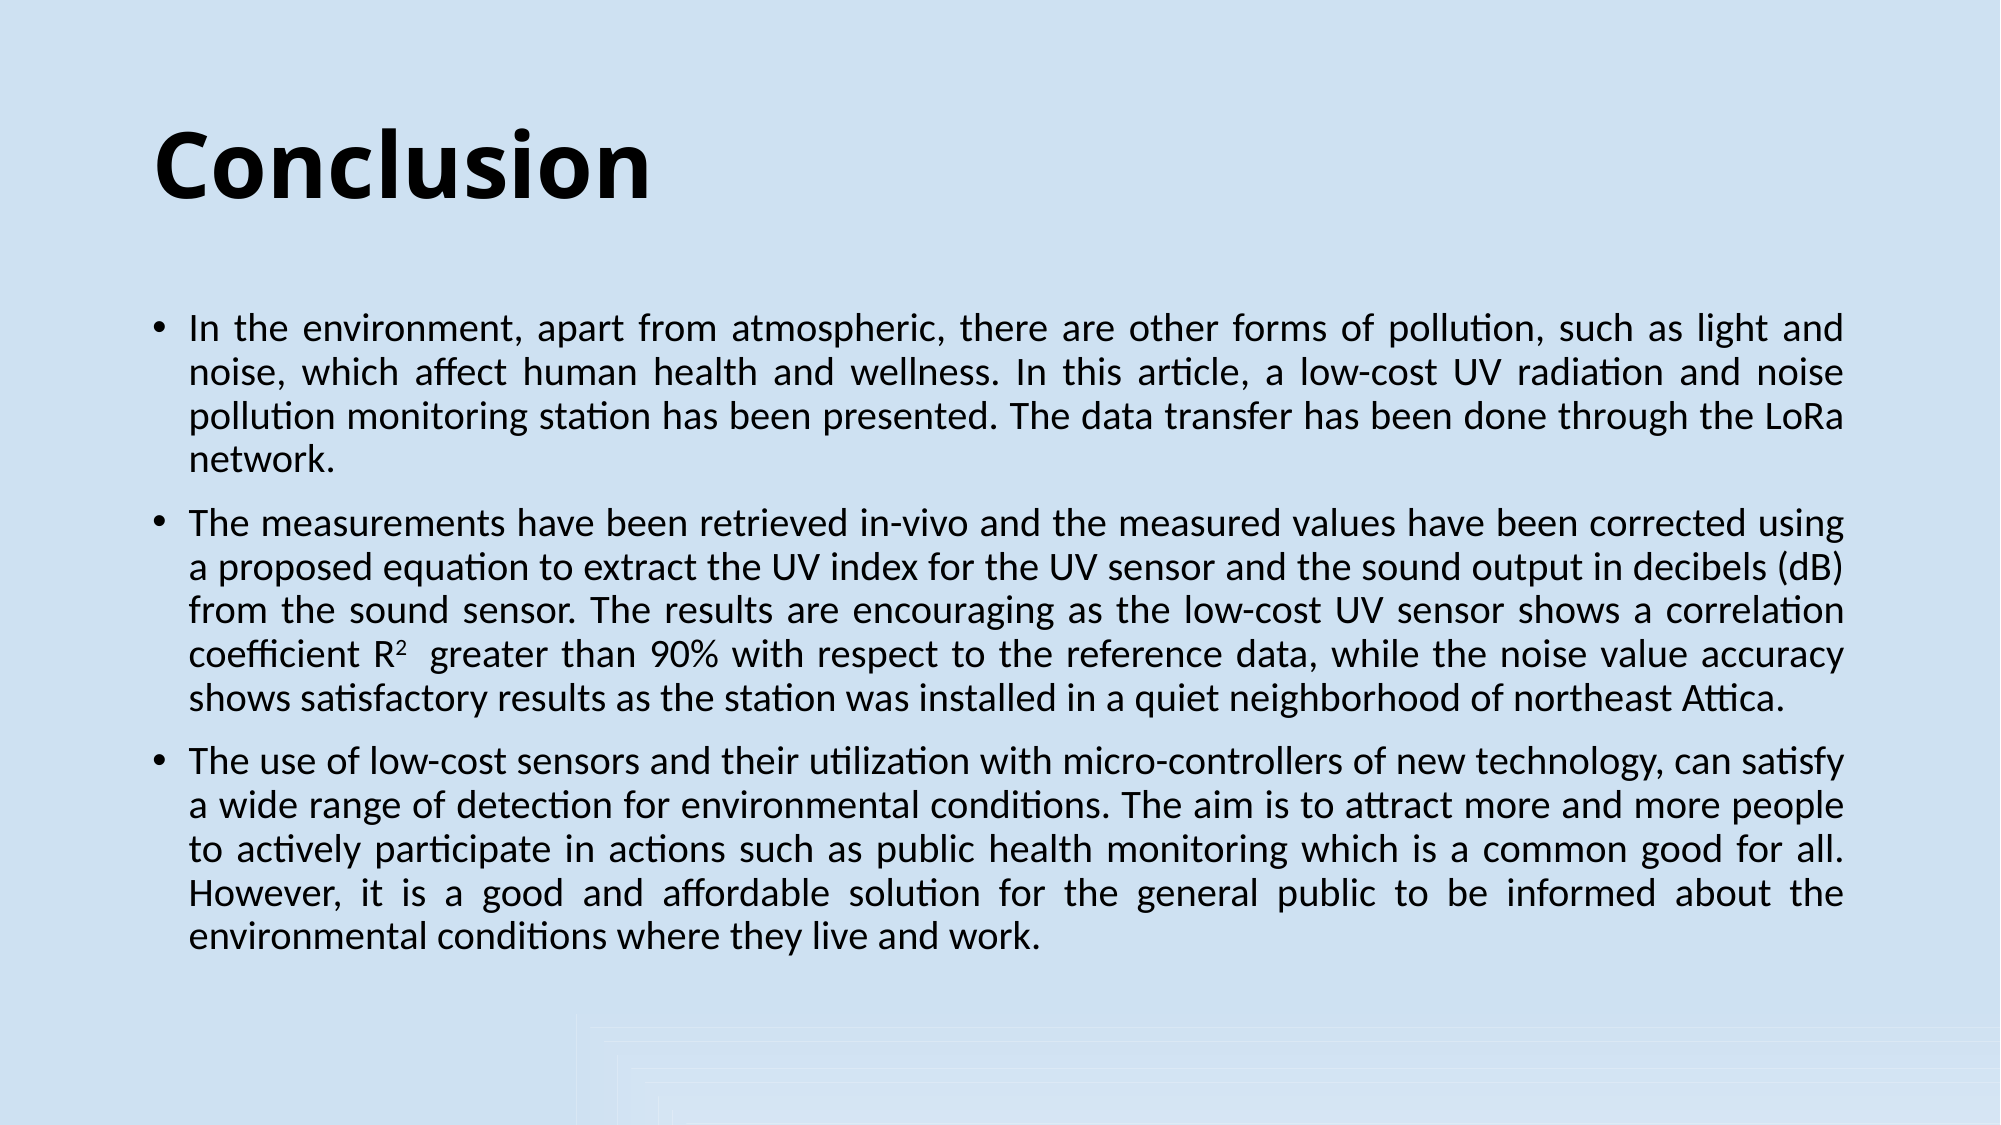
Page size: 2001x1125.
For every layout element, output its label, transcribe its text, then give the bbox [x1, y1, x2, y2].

list In the environment, apart from atmospheric, there are other forms of pollution, such as light and noise, which affect human health and wellness. In this article, a low-cost UV radiation and noise pollution monitoring station has been presented. The data transfer has been done through the LoRa network. The measurements have been retrieved in-vivo and the measured values have been corrected using a proposed equation to extract the UV index for the UV sensor and the sound output in decibels (dB) from the sound sensor. The results are encouraging as the low-cost UV sensor shows a correlation coefficient R2 greater than 90% with respect to the reference data, while the noise value accuracy shows satisfactory results as the station was installed in a quiet neighborhood of northeast Attica. The use of low-cost sensors and their utilization with micro-controllers of new technology, can satisfy a wide range of detection for environmental conditions. The aim is to attract more and more people to actively participate in actions such as public health monitoring which is a common good for all. However, it is a good and affordable solution for the general public to be informed about the environmental conditions where they live and work. [137, 299, 1863, 1014]
title Conclusion [137, 59, 1863, 278]
